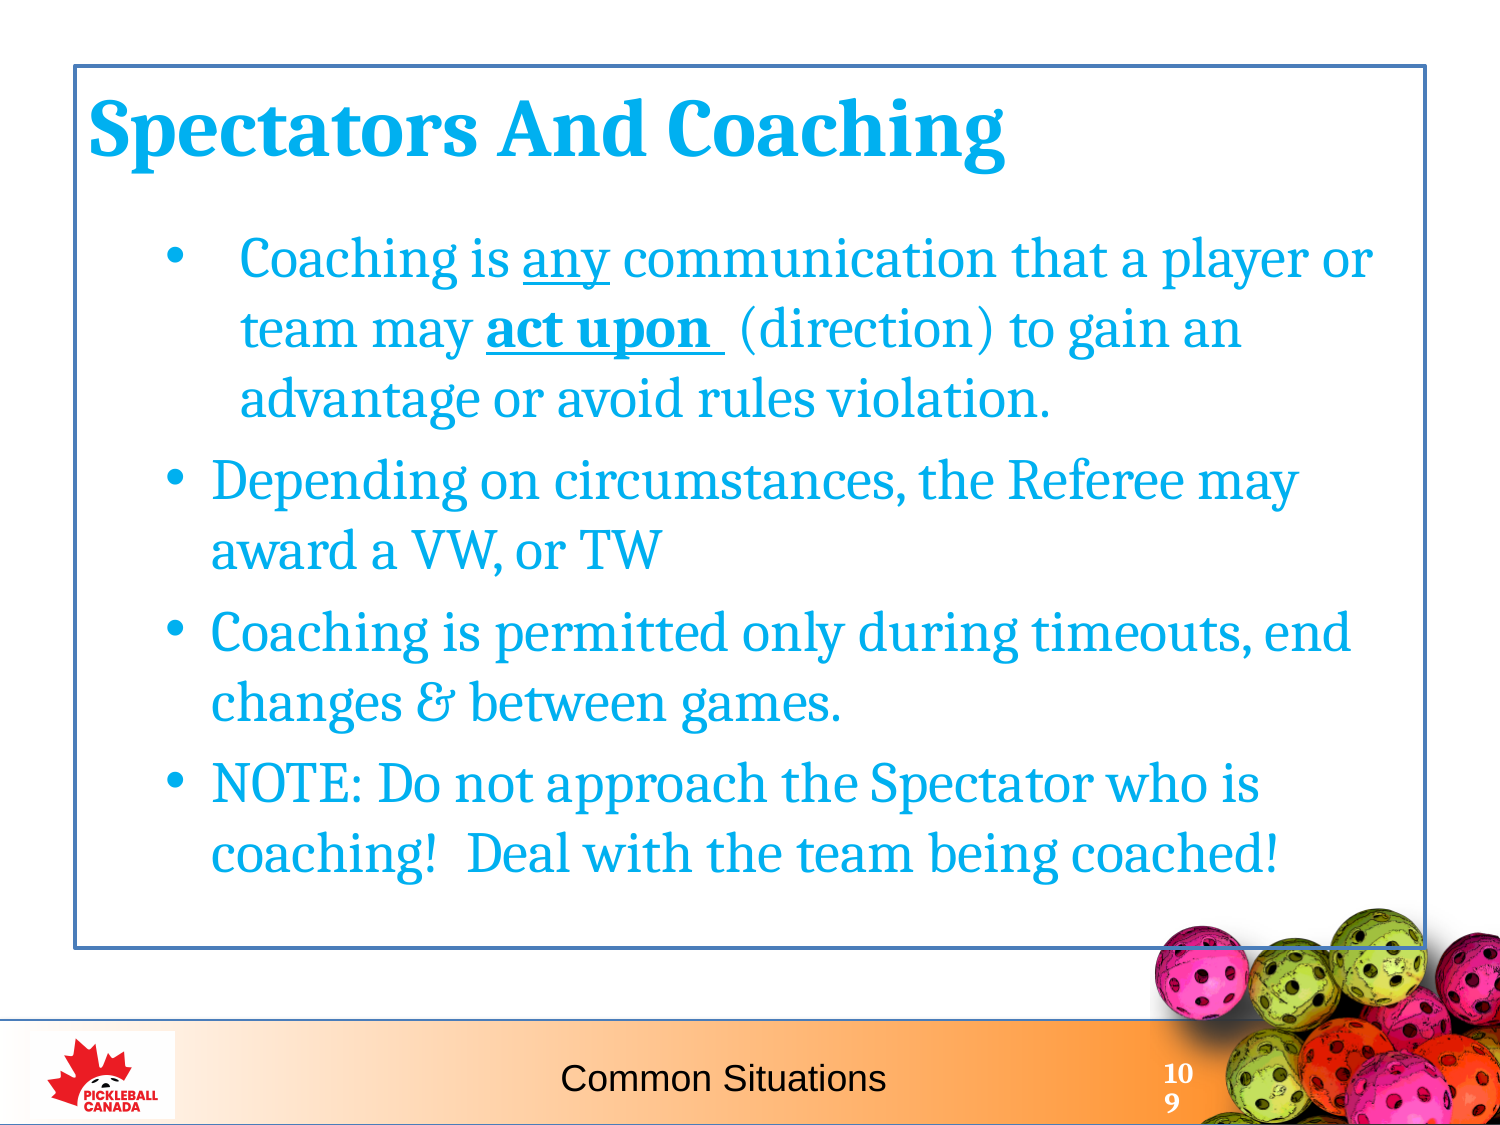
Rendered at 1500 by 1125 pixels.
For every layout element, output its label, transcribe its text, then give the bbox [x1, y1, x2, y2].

picture [1150, 900, 1500, 1125]
text_box Spectators And Coaching Coaching is any communication that a player or team may act upon (direction) to gain an advantage or avoid rules violation. Depending on circumstances, the Referee may award a VW, or TW Coaching is permitted only during timeouts, end changes & between games. NOTE: Do not approach the Spectator who is coaching! Deal with the team being coached! [74, 65, 1425, 948]
picture [30, 1031, 175, 1119]
